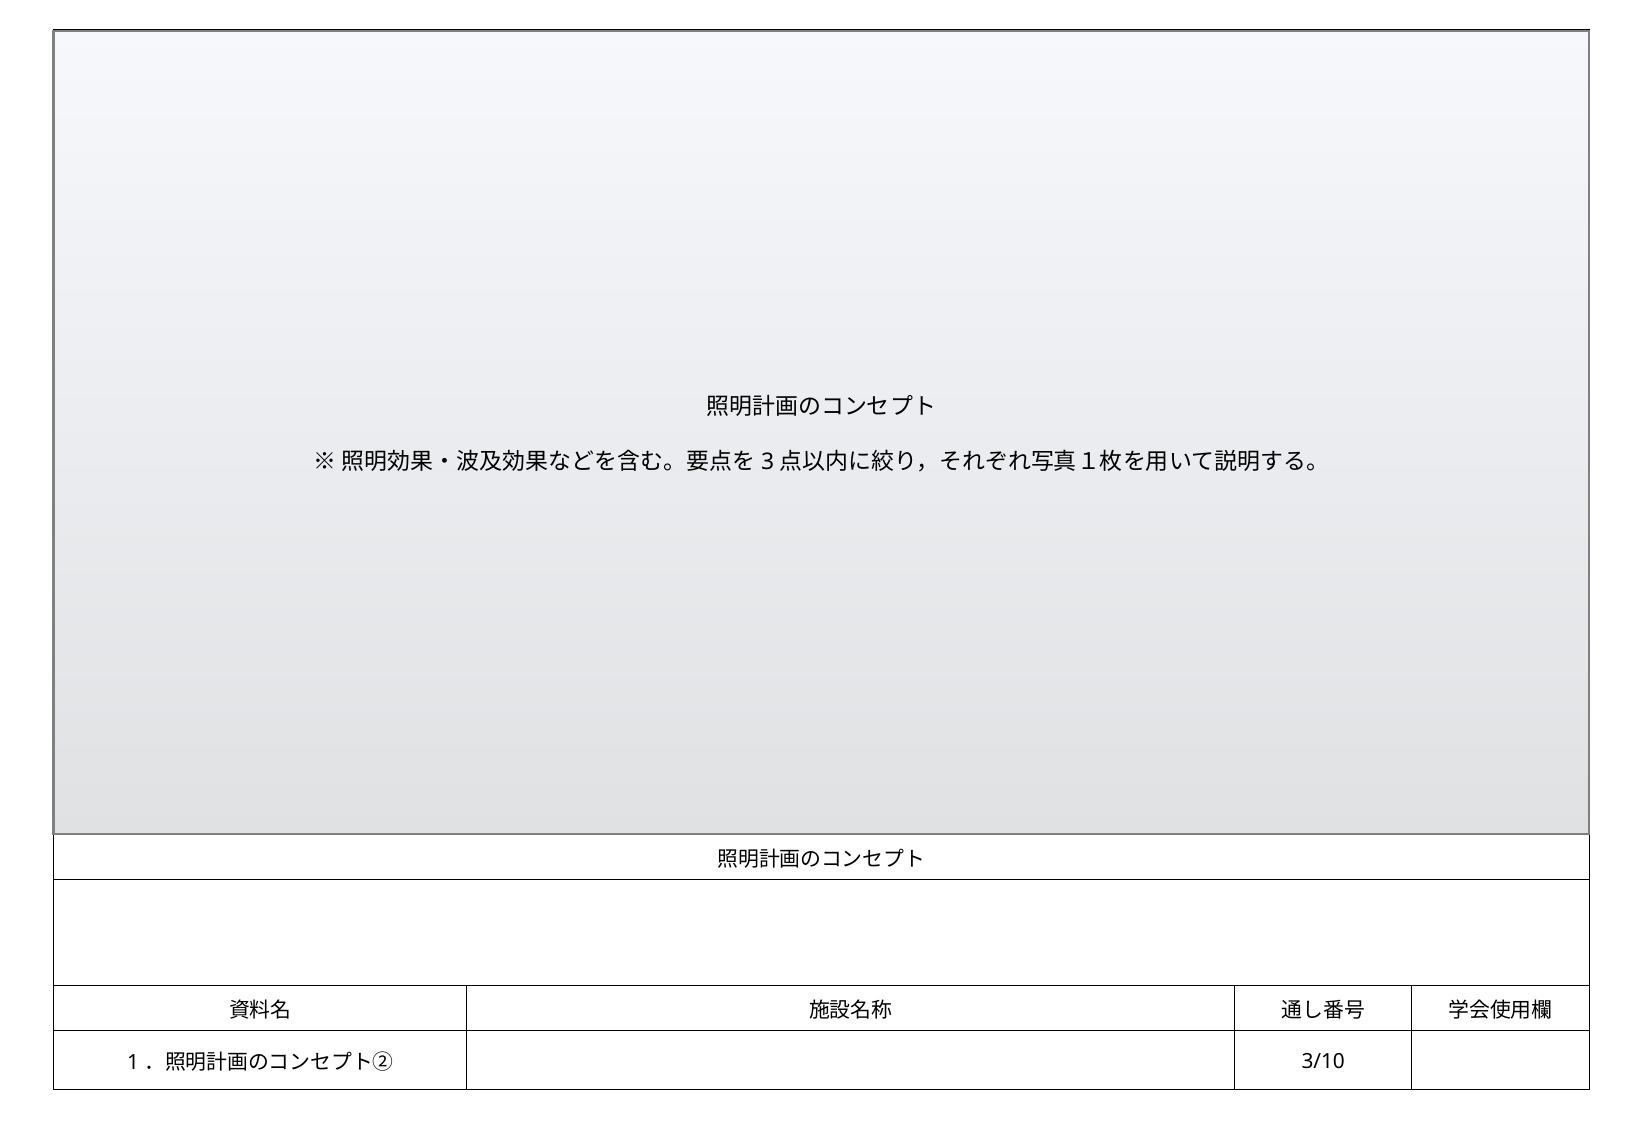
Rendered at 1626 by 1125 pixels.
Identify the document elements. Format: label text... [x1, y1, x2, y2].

table_cell 照明計画のコンセプト [54, 835, 1589, 879]
table_cell 通し番号 [1235, 986, 1411, 1030]
table_cell [1412, 1031, 1589, 1089]
table_cell 施設名称 [467, 986, 1234, 1030]
table_cell [54, 880, 1589, 985]
table_cell 1．照明計画のコンセプト② [54, 1031, 466, 1089]
text_box 照明計画のコンセプト ※照明効果・波及効果などを含む。要点を3点以内に絞り，それぞれ写真１枚を用いて説明する。 [52, 30, 1590, 835]
table_cell 3/10 [1235, 1031, 1411, 1089]
table_cell 学会使用欄 [1412, 986, 1589, 1030]
table_cell [467, 1031, 1234, 1089]
table_cell 資料名 [54, 986, 466, 1030]
